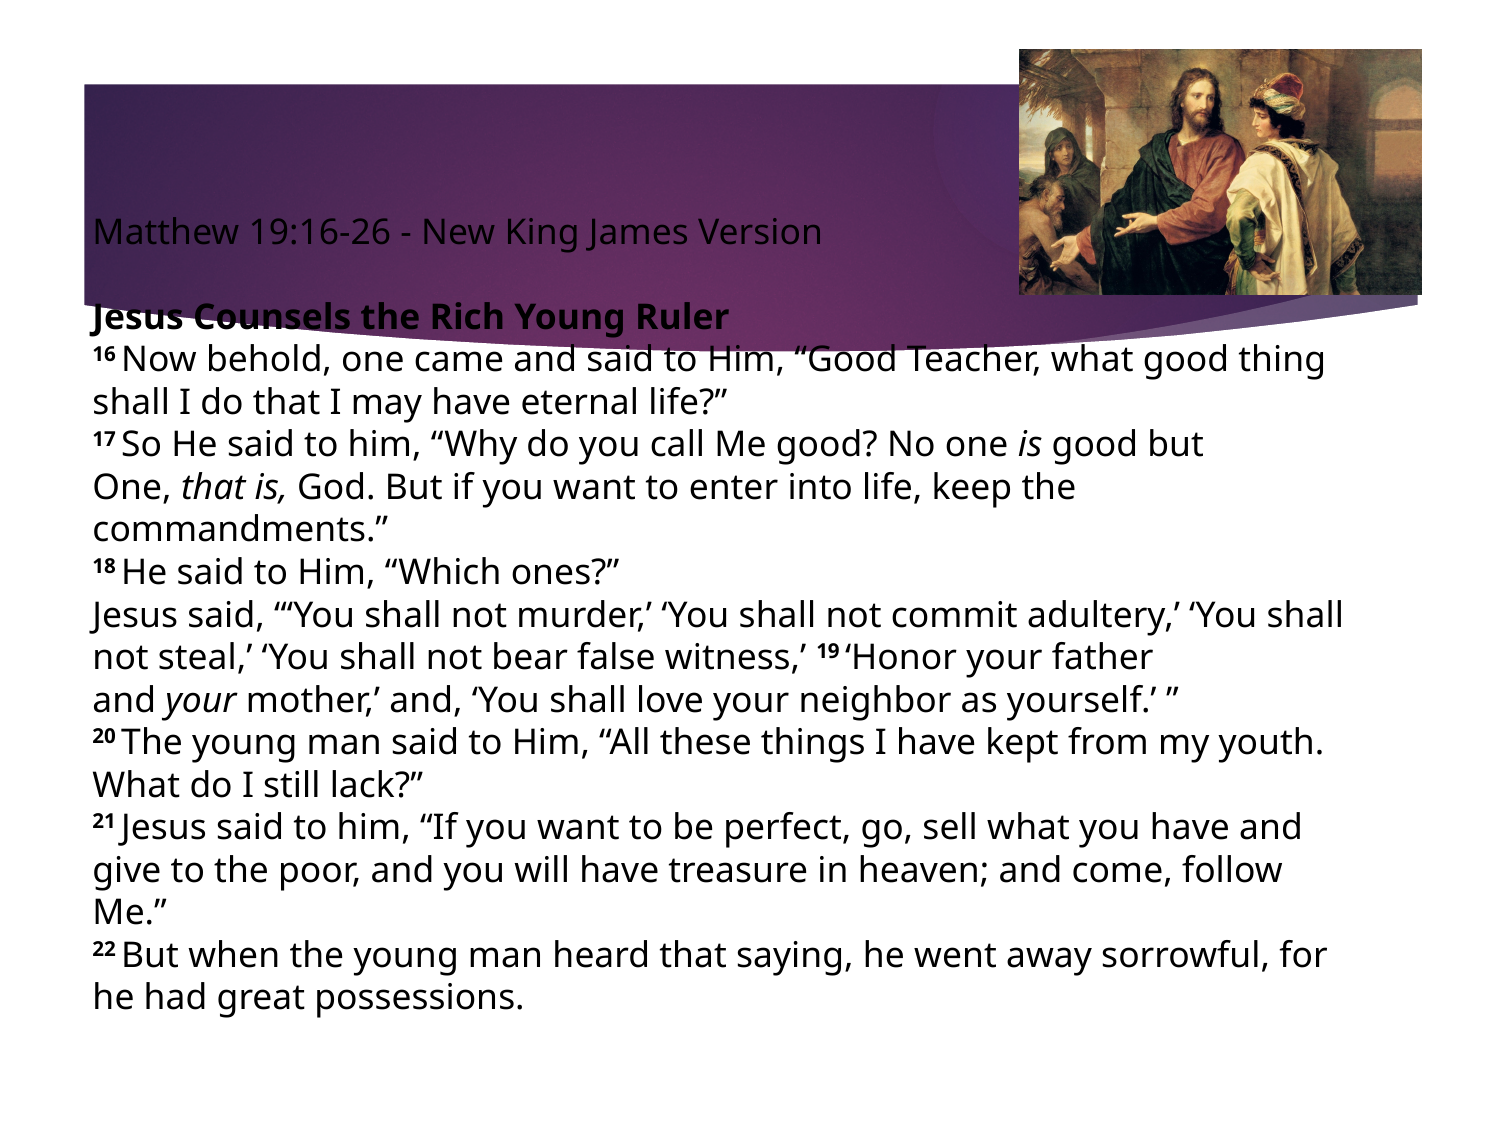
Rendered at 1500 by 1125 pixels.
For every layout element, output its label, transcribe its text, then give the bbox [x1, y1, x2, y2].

picture [1019, 49, 1422, 295]
text_box Matthew 19:16-26 - New King James Version Jesus Counsels the Rich Young Ruler 16 Now behold, one came and said to Him, “Good Teacher, what good thing shall I do that I may have eternal life?” 17 So He said to him, “Why do you call Me good? No one is good but One, that is, God. But if you want to enter into life, keep the commandments.” 18 He said to Him, “Which ones?” Jesus said, “‘You shall not murder,’ ‘You shall not commit adultery,’ ‘You shall not steal,’ ‘You shall not bear false witness,’ 19 ‘Honor your father and your mother,’ and, ‘You shall love your neighbor as yourself.’ ” 20 The young man said to Him, “All these things I have kept from my youth. What do I still lack?” 21 Jesus said to him, “If you want to be perfect, go, sell what you have and give to the poor, and you will have treasure in heaven; and come, follow Me.” 22 But when the young man heard that saying, he went away sorrowful, for he had great possessions. [77, 201, 1378, 1067]
